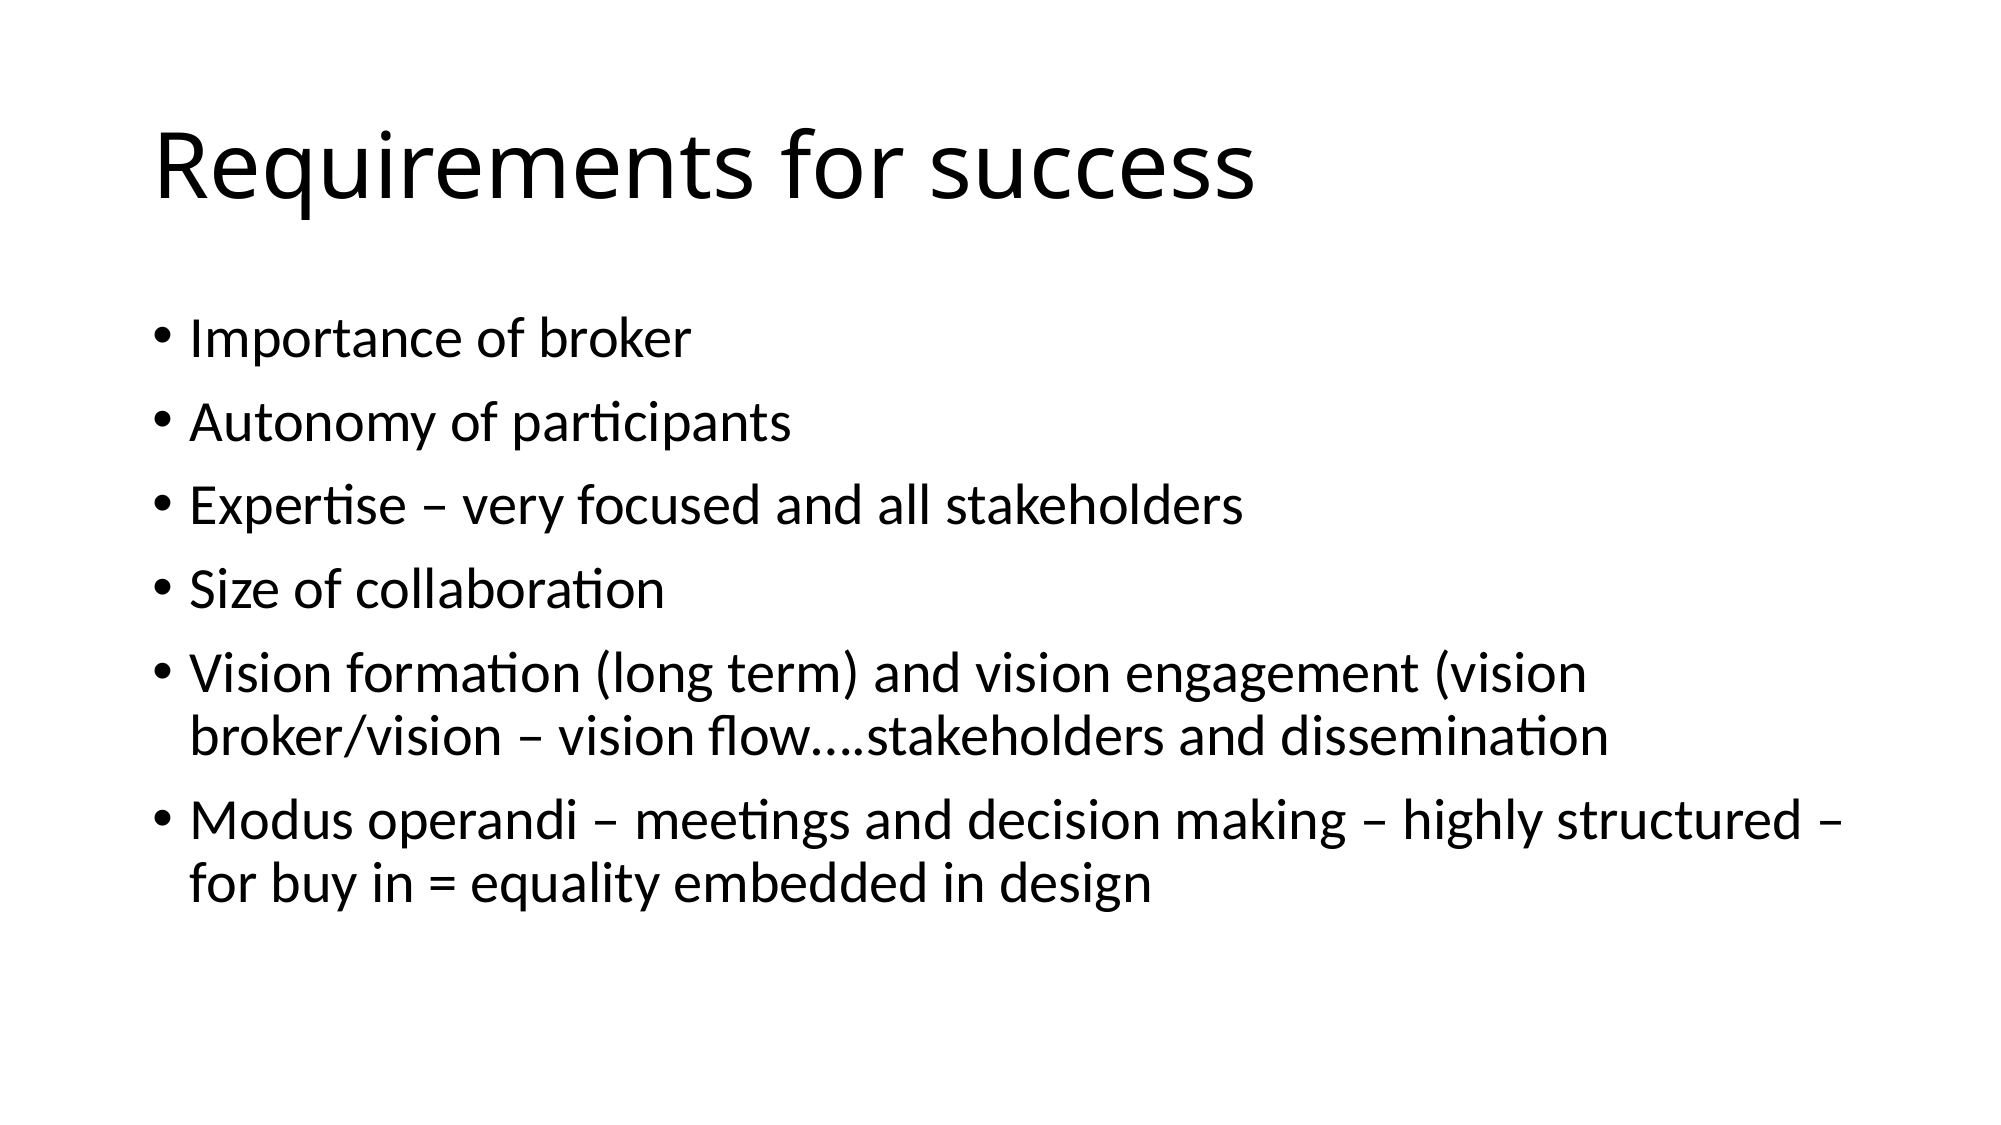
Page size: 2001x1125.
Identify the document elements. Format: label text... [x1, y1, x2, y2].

title Requirements for success [137, 59, 1863, 278]
list Importance of broker Autonomy of participants Expertise – very focused and all stakeholders Size of collaboration Vision formation (long term) and vision engagement (vision broker/vision – vision flow….stakeholders and dissemination Modus operandi – meetings and decision making – highly structured – for buy in = equality embedded in design [137, 299, 1863, 1014]
